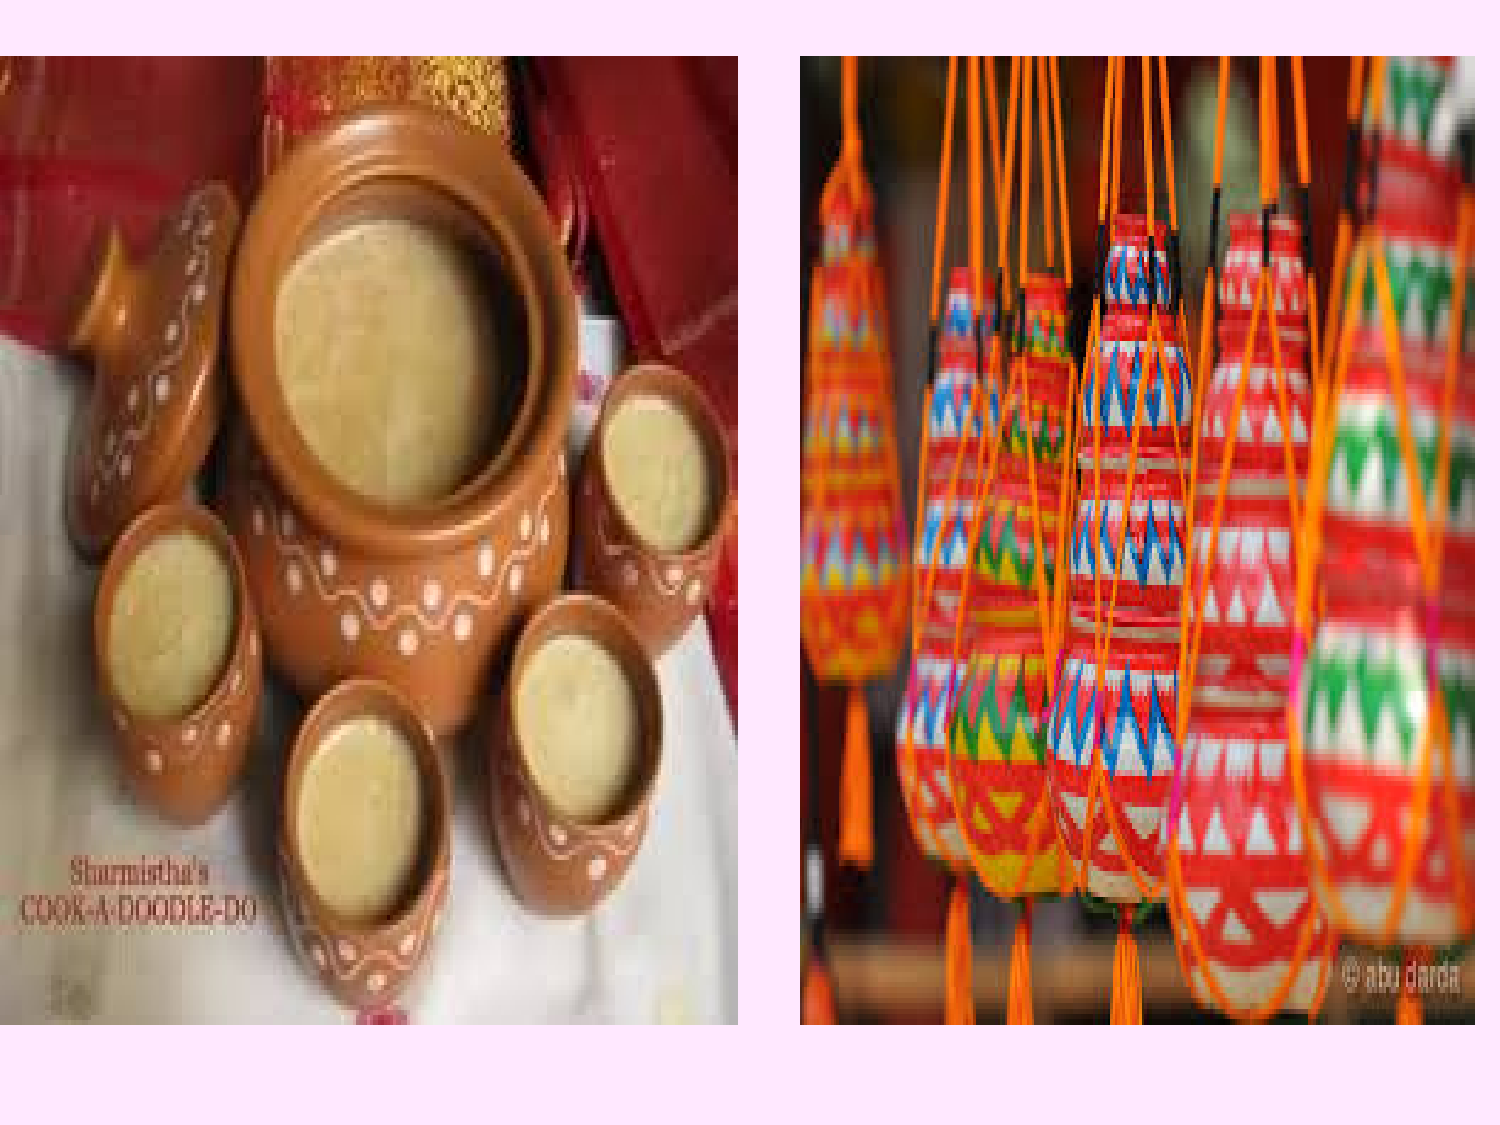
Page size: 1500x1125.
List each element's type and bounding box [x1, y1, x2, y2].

picture [799, 55, 1476, 1026]
picture [0, 55, 738, 1026]
